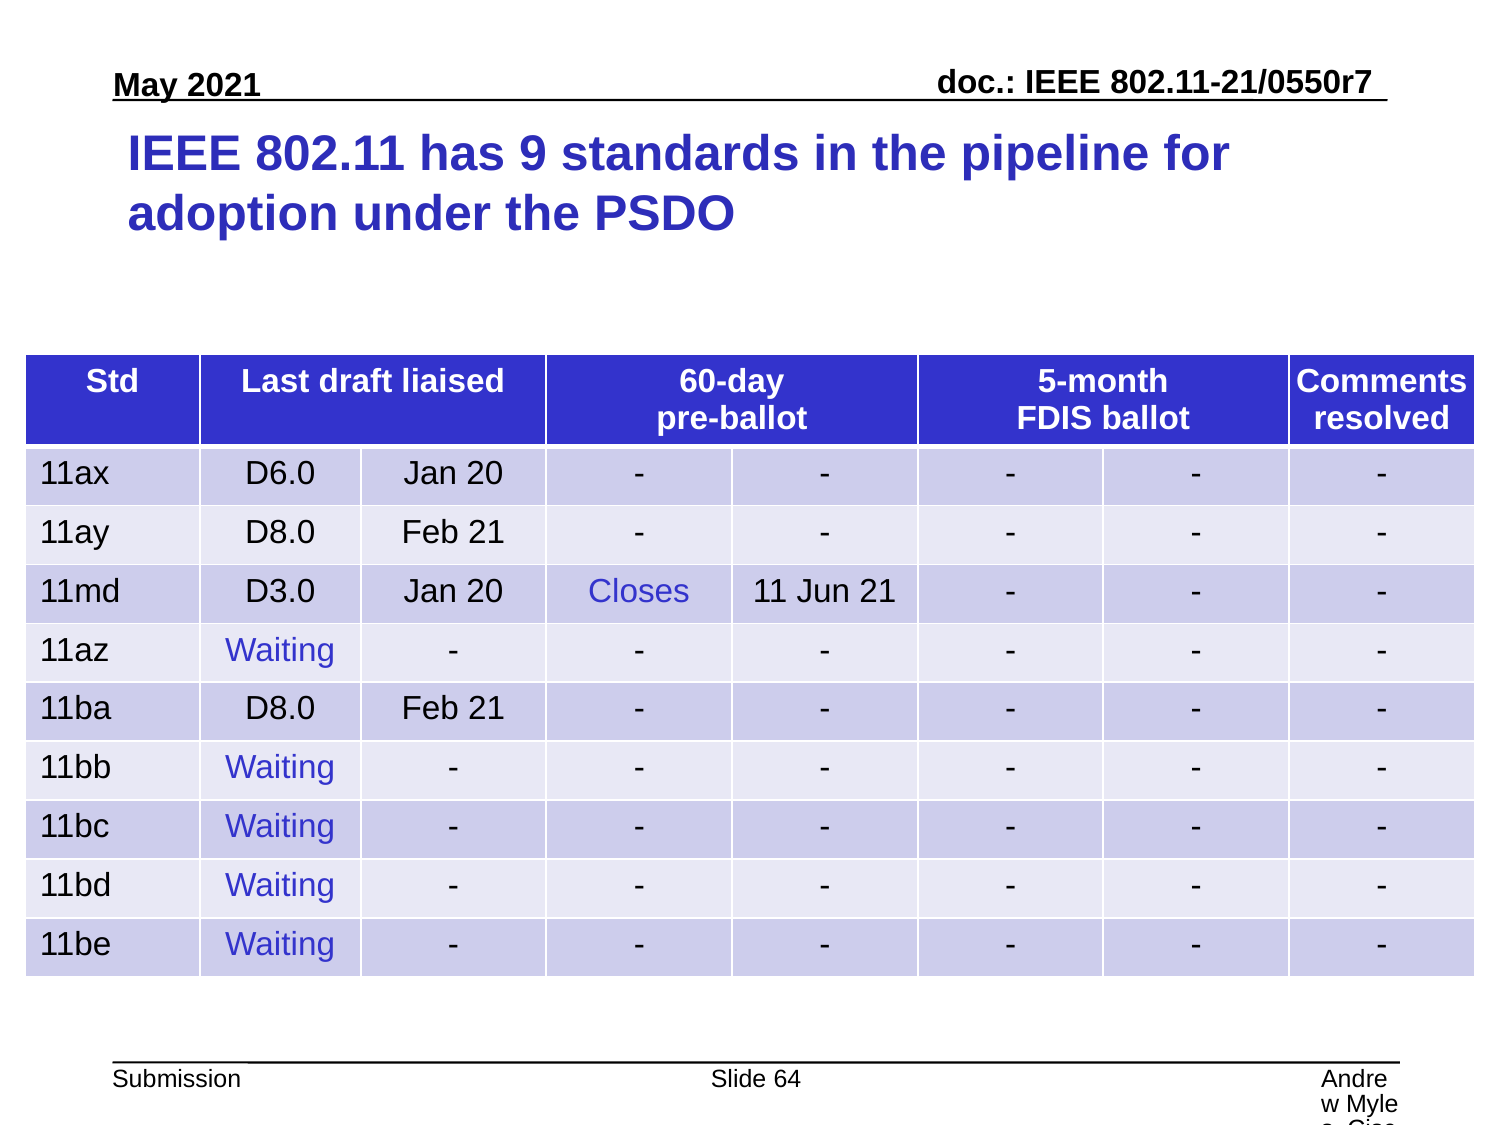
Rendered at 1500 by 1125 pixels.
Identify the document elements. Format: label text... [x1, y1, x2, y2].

table_cell - [547, 683, 731, 740]
table_cell D8.0 [201, 683, 360, 740]
table_cell - [733, 801, 917, 858]
table_cell - [1104, 624, 1288, 681]
table_cell 11bd [26, 860, 199, 917]
table_cell - [1104, 860, 1288, 917]
table_cell 11bb [26, 742, 199, 799]
table_header Last draft liaised [201, 355, 545, 444]
table_cell - [1290, 919, 1474, 976]
table_cell Waiting [201, 919, 360, 976]
table_cell - [1104, 742, 1288, 799]
table_cell 11md [26, 565, 199, 623]
table_cell - [547, 801, 731, 858]
table_cell D6.0 [201, 449, 360, 505]
table_cell 11az [26, 624, 199, 681]
title IEEE 802.11 has 9 standards in the pipeline for adoption under the PSDO [112, 112, 1388, 288]
table_cell - [919, 742, 1102, 799]
table_cell 11 Jun 21 [733, 565, 917, 623]
table_cell - [547, 449, 731, 505]
table_cell D3.0 [201, 565, 360, 623]
table_cell - [547, 506, 731, 564]
table_cell - [919, 624, 1102, 681]
table_cell - [733, 506, 917, 564]
table_cell Jan 20 [362, 565, 545, 623]
table_cell - [733, 683, 917, 740]
table_cell Closes [547, 565, 731, 623]
table_cell - [547, 742, 731, 799]
table_cell - [919, 919, 1102, 976]
table_cell 11ax [26, 449, 199, 505]
table_cell - [1104, 919, 1288, 976]
table_cell - [547, 624, 731, 681]
table_cell - [1104, 449, 1288, 505]
table_cell - [1104, 683, 1288, 740]
table_cell - [547, 860, 731, 917]
table_cell - [1290, 624, 1474, 681]
table_header 5-month FDIS ballot [919, 355, 1288, 444]
table_cell - [362, 860, 545, 917]
table_cell - [1290, 801, 1474, 858]
table_cell - [733, 624, 917, 681]
table_cell 11be [26, 919, 199, 976]
table_cell - [362, 919, 545, 976]
table_cell - [1290, 506, 1474, 564]
table_cell - [733, 860, 917, 917]
table_cell - [733, 919, 917, 976]
table_cell - [919, 683, 1102, 740]
table_cell Jan 20 [362, 449, 545, 505]
table_cell Feb 21 [362, 506, 545, 564]
table_cell Waiting [201, 624, 360, 681]
table_cell - [1104, 801, 1288, 858]
table_cell 11ba [26, 683, 199, 740]
table_cell - [1290, 683, 1474, 740]
table_header Comments resolved [1290, 355, 1474, 444]
table_cell 11bc [26, 801, 199, 858]
table_cell - [919, 801, 1102, 858]
table_cell - [362, 742, 545, 799]
table_cell 11ay [26, 506, 199, 564]
table_cell - [919, 565, 1102, 623]
slide_number Slide 64 [709, 1061, 803, 1093]
table_cell Waiting [201, 742, 360, 799]
table_cell Feb 21 [362, 683, 545, 740]
table_cell - [1290, 742, 1474, 799]
table_cell - [919, 449, 1102, 505]
table_cell - [919, 506, 1102, 564]
table_cell - [362, 624, 545, 681]
table_cell - [733, 742, 917, 799]
table_cell - [547, 919, 731, 976]
table_header Std [26, 355, 199, 444]
table_cell - [1290, 565, 1474, 623]
table_cell - [1104, 506, 1288, 564]
table_header 60-day pre-ballot [547, 355, 917, 444]
table_cell D8.0 [201, 506, 360, 564]
table_cell - [733, 449, 917, 505]
table_cell - [1290, 860, 1474, 917]
footer Andrew Myles, Cisco [1320, 1061, 1402, 1093]
table_cell - [1290, 449, 1474, 505]
table_cell - [362, 801, 545, 858]
table_cell Waiting [201, 860, 360, 917]
table_cell Waiting [201, 801, 360, 858]
table_cell - [1104, 565, 1288, 623]
table_cell - [919, 860, 1102, 917]
